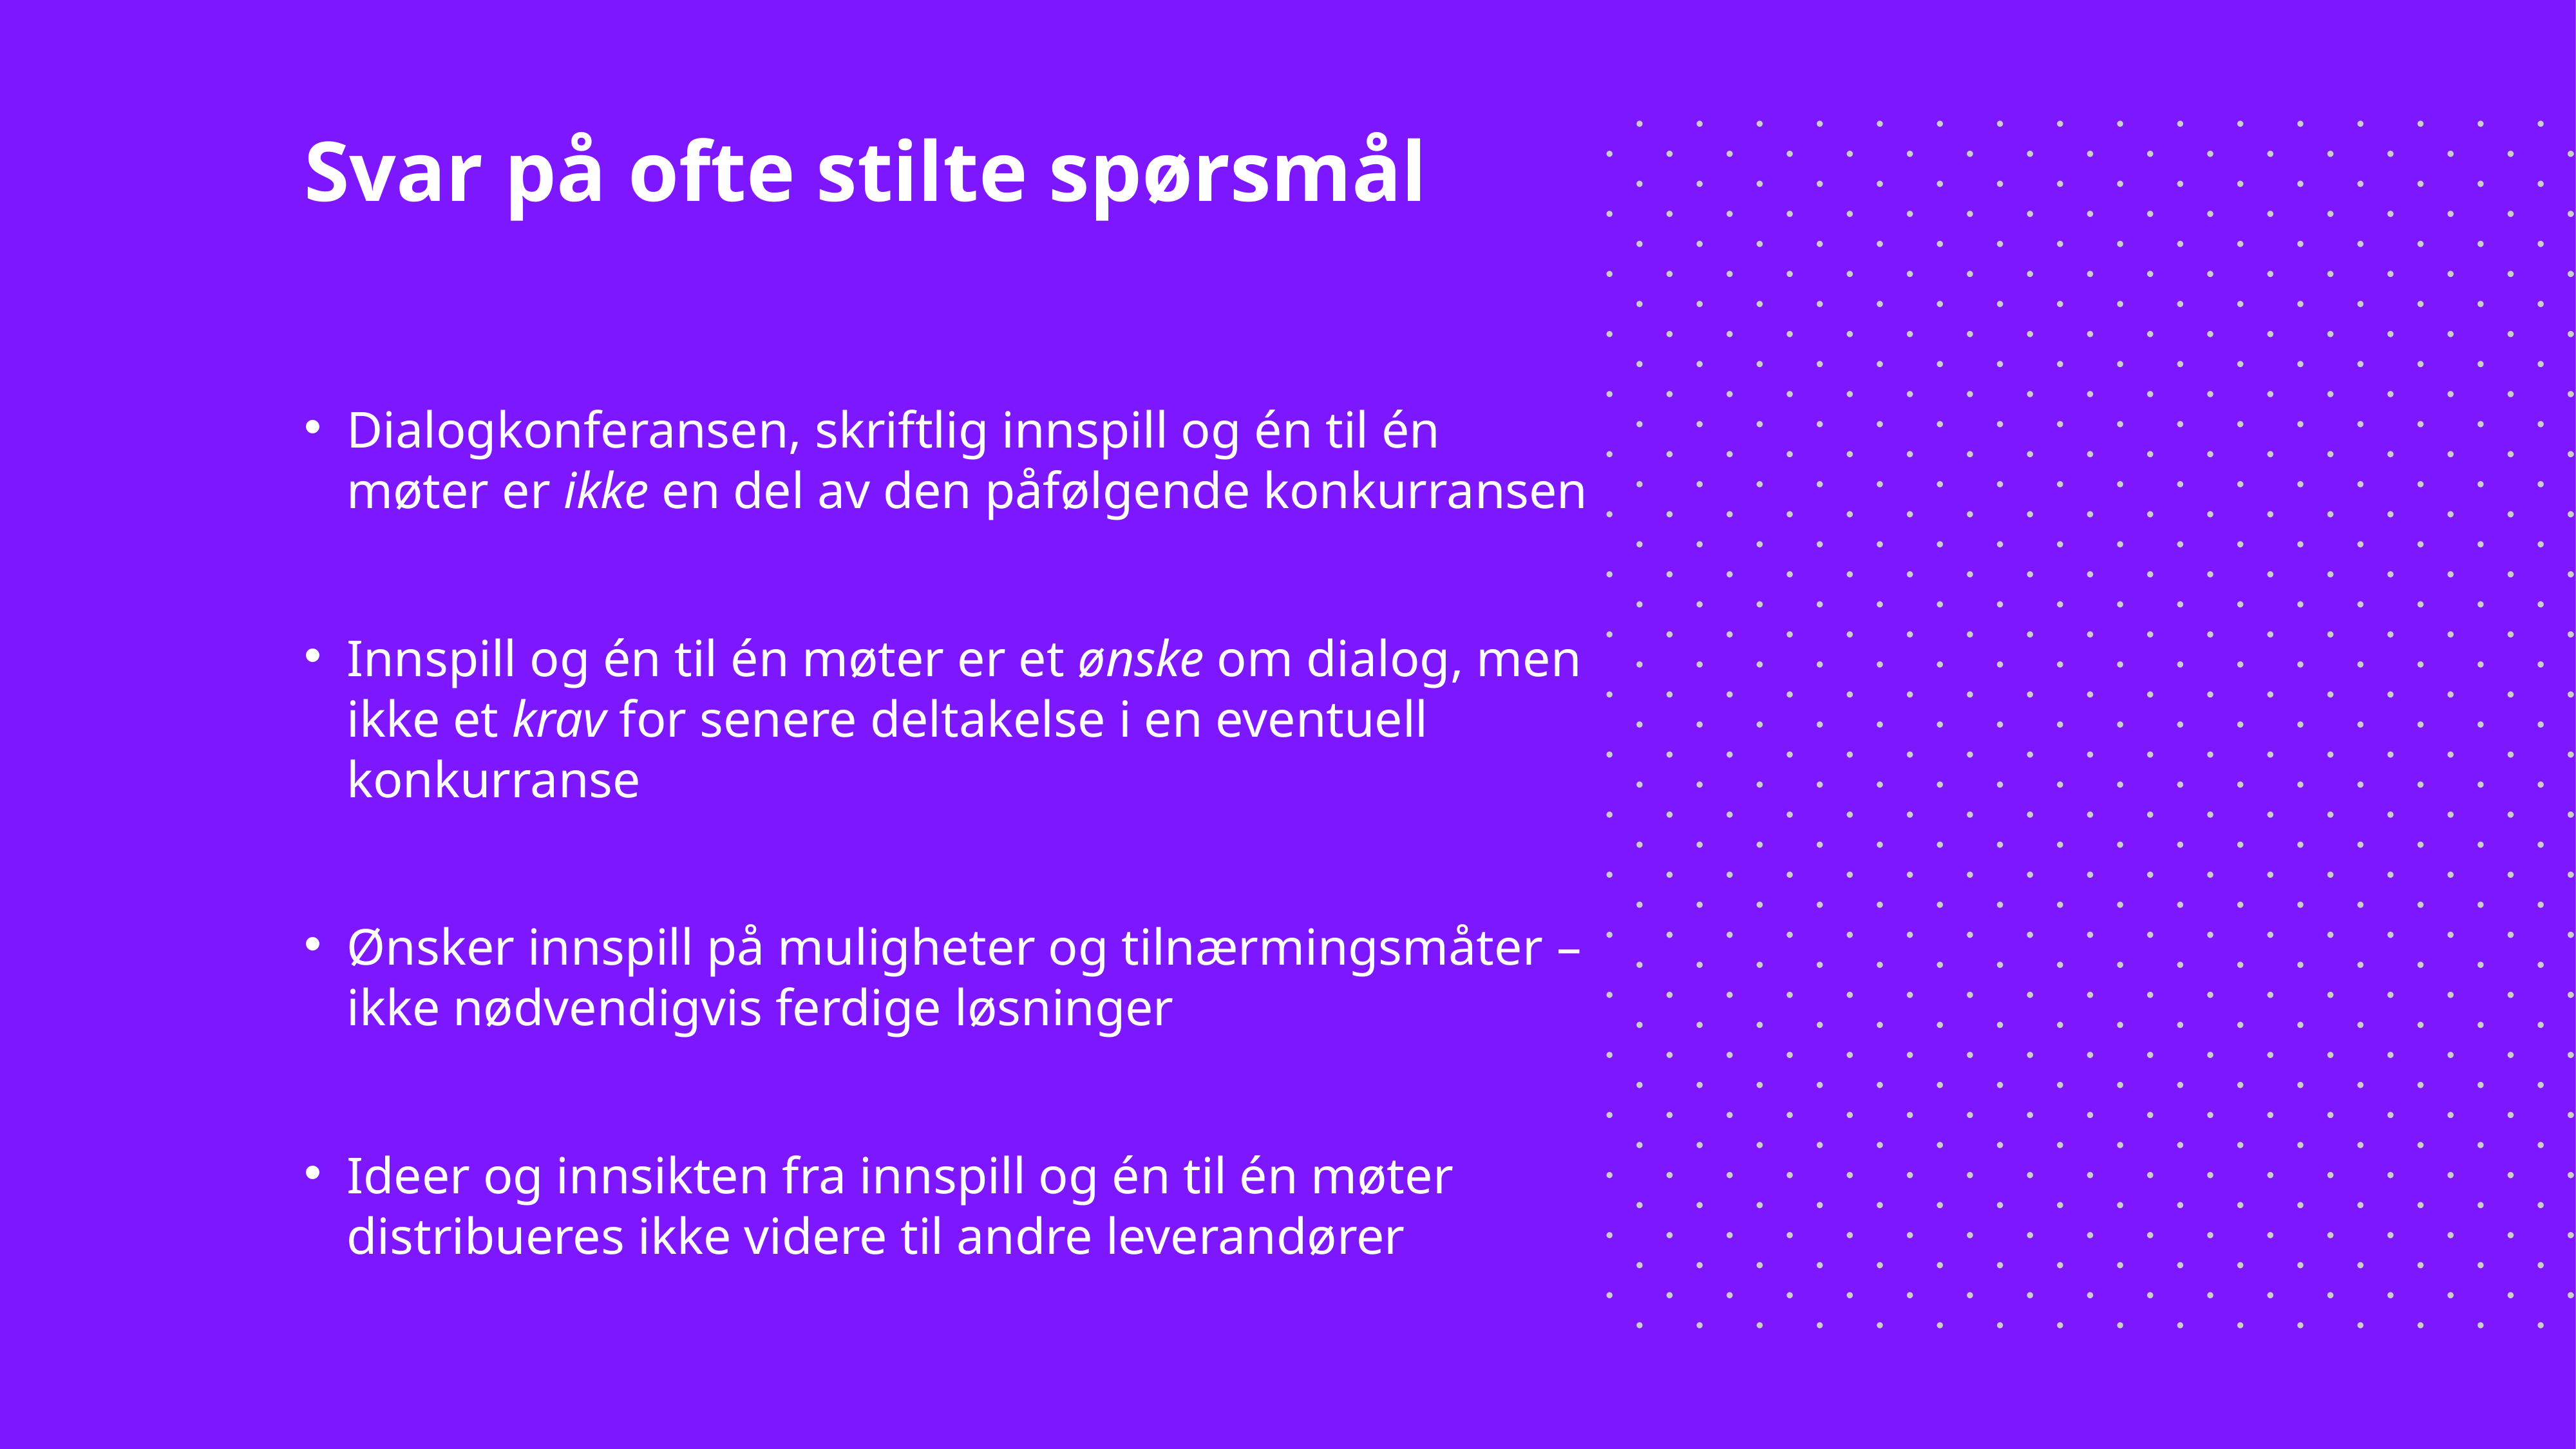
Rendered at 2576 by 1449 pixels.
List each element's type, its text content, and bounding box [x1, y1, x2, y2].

list Dialogkonferansen, skriftlig innspill og én til én møter er ikke en del av den påfølgende konkurransen Innspill og én til én møter er et ønske om dialog, men ikke et krav for senere deltakelse i en eventuell konkurranse Ønsker innspill på muligheter og tilnærmingsmåter – ikke nødvendigvis ferdige løsninger Ideer og innsikten fra innspill og én til én møter distribueres ikke videre til andre leverandører [304, 399, 1591, 1330]
picture [1605, 120, 2576, 1449]
title Svar på ofte stilte spørsmål [304, 93, 1484, 334]
